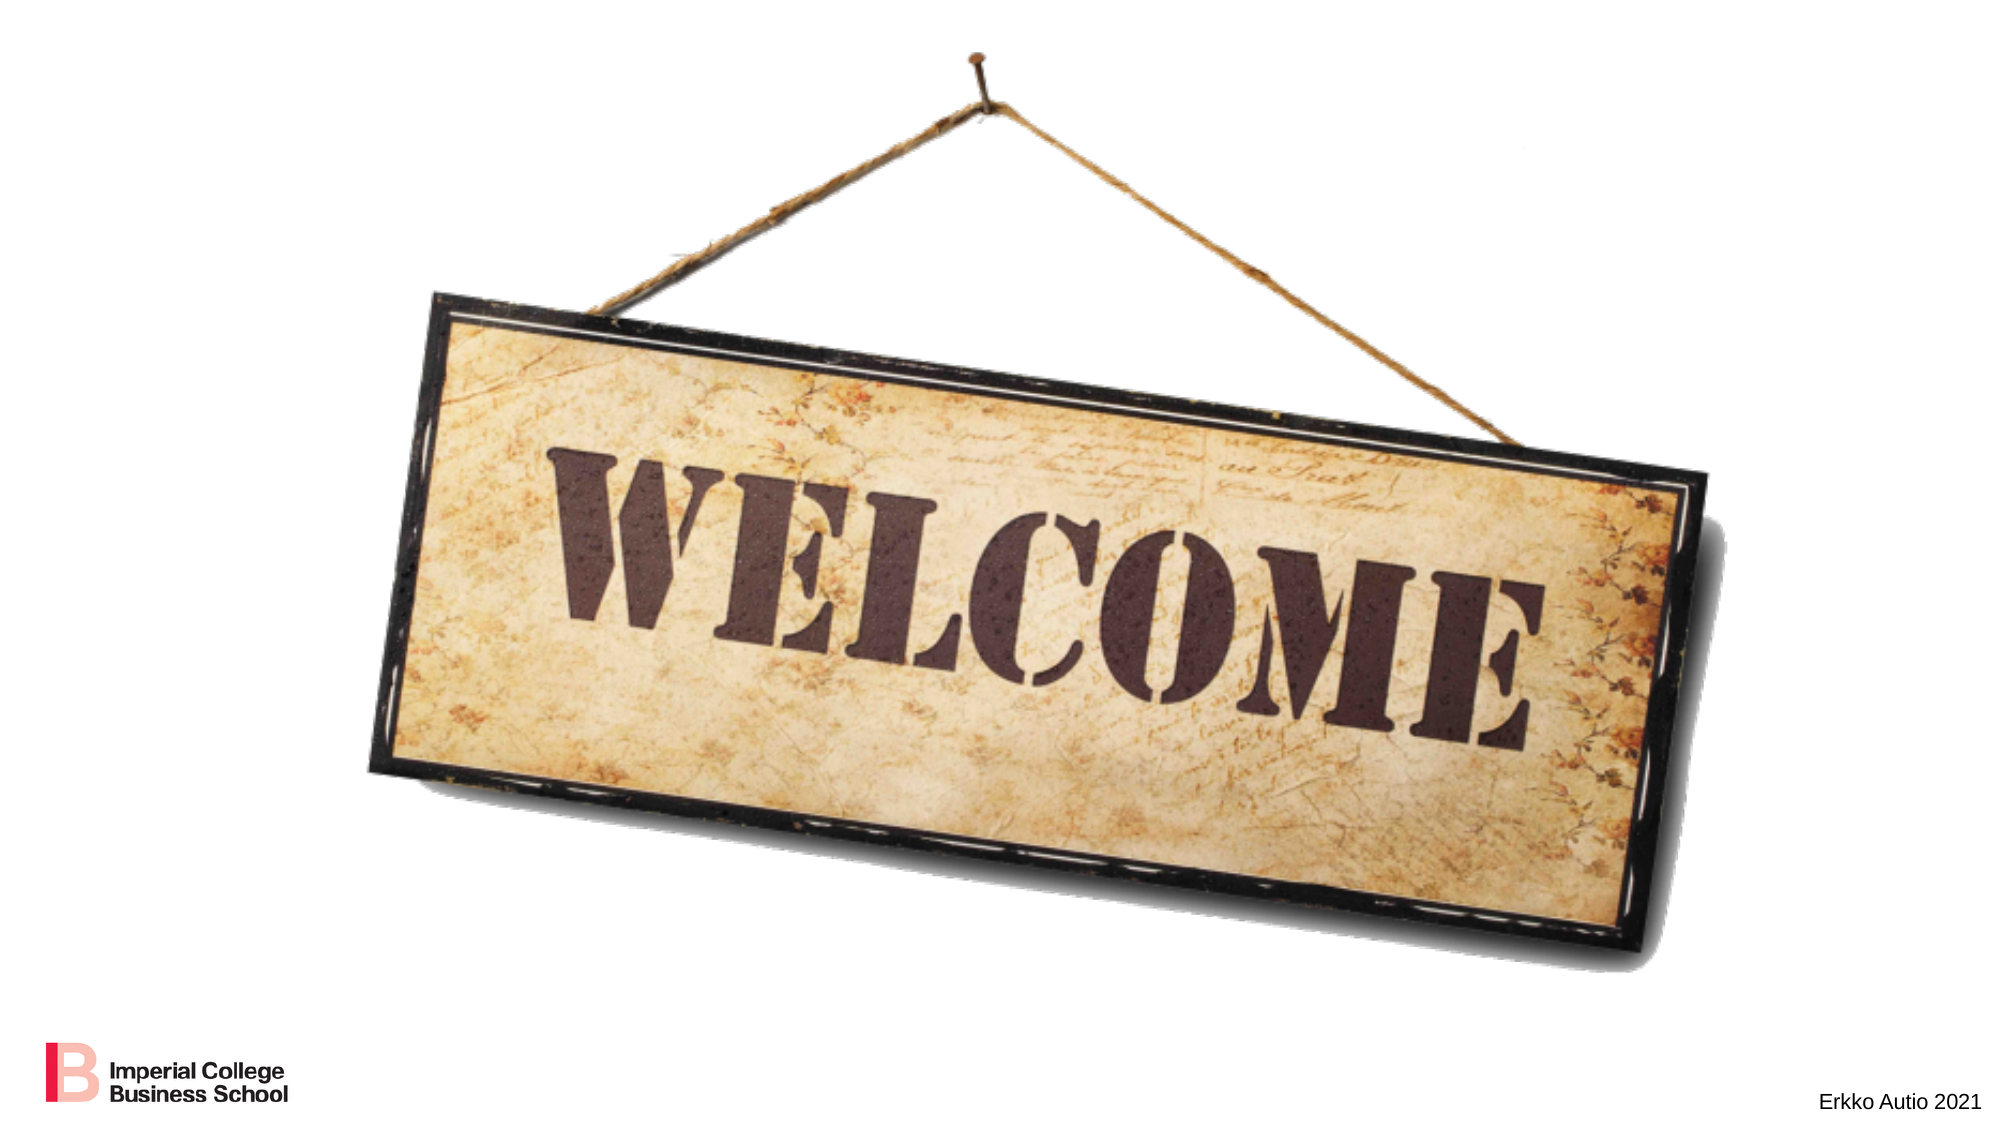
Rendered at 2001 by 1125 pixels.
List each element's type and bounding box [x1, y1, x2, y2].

picture [355, 37, 1738, 983]
picture [37, 1031, 297, 1113]
